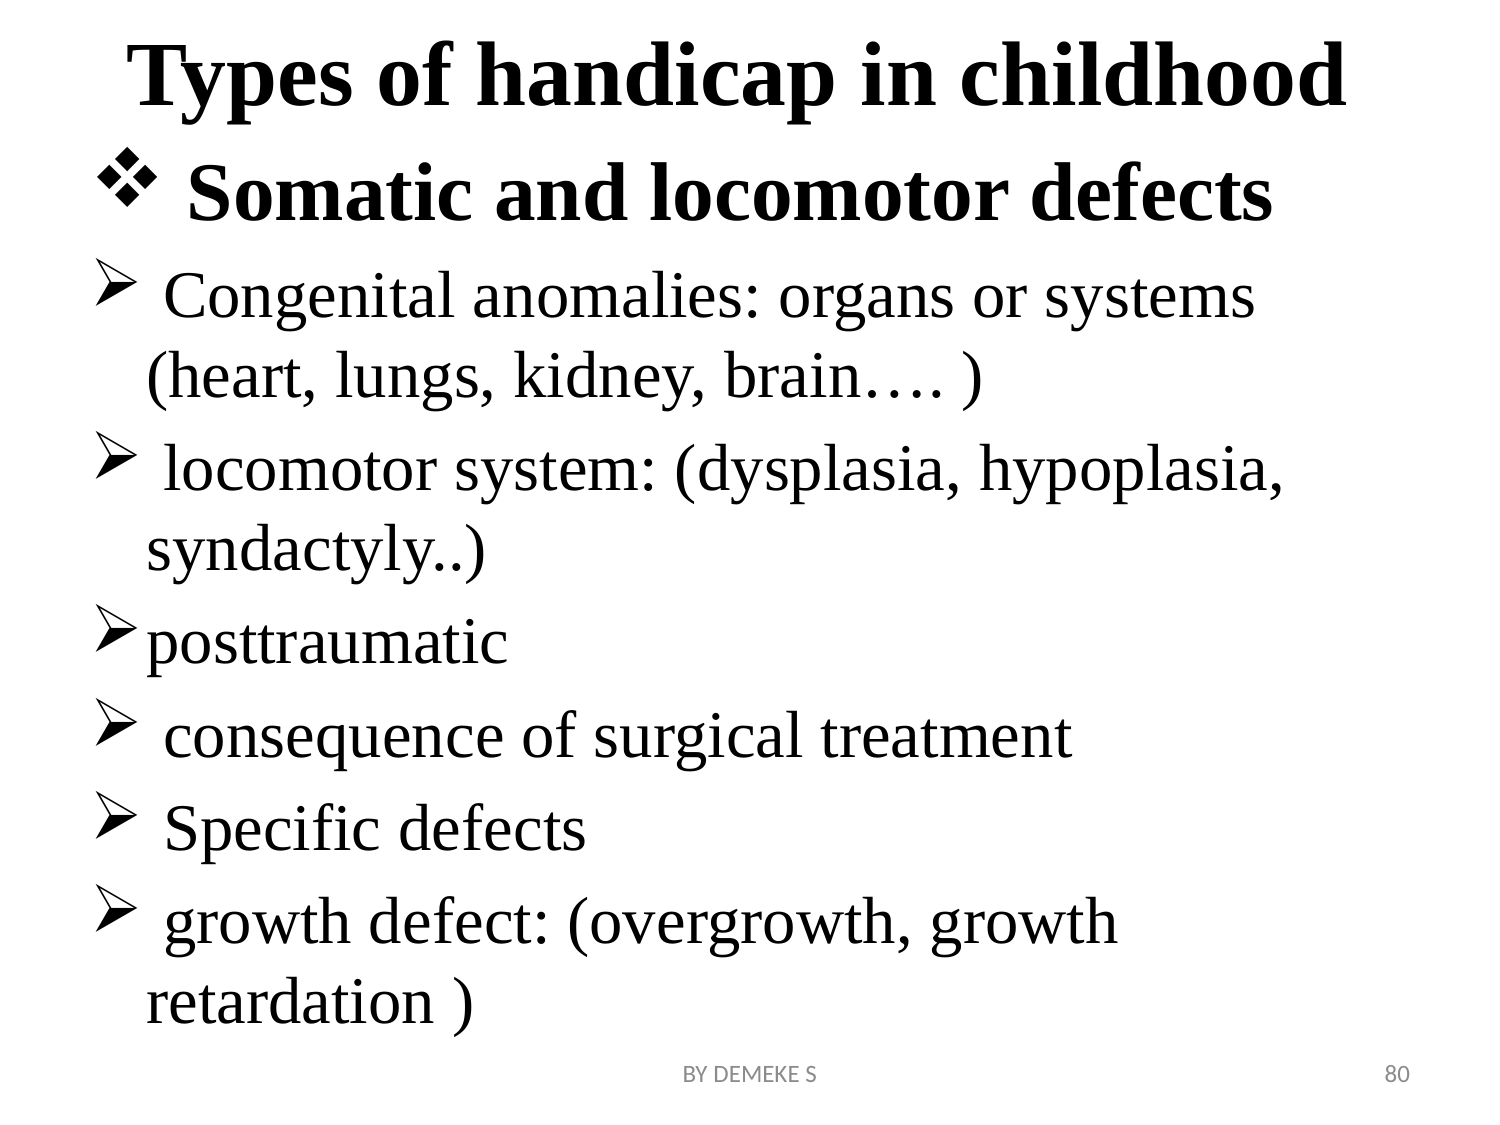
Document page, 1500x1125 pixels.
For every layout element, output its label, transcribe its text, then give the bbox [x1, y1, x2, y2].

slide_number 80 [1074, 1042, 1425, 1103]
title Types of handicap in childhood [62, 0, 1413, 138]
footer BY DEMEKE S [512, 1042, 988, 1103]
list Somatic and locomotor defects Congenital anomalies: organs or systems (heart, lungs, kidney, brain…. ) locomotor system: (dysplasia, hypoplasia, syndactyly..) posttraumatic consequence of surgical treatment Specific defects growth defect: (overgrowth, growth retardation ) [75, 129, 1425, 1125]
